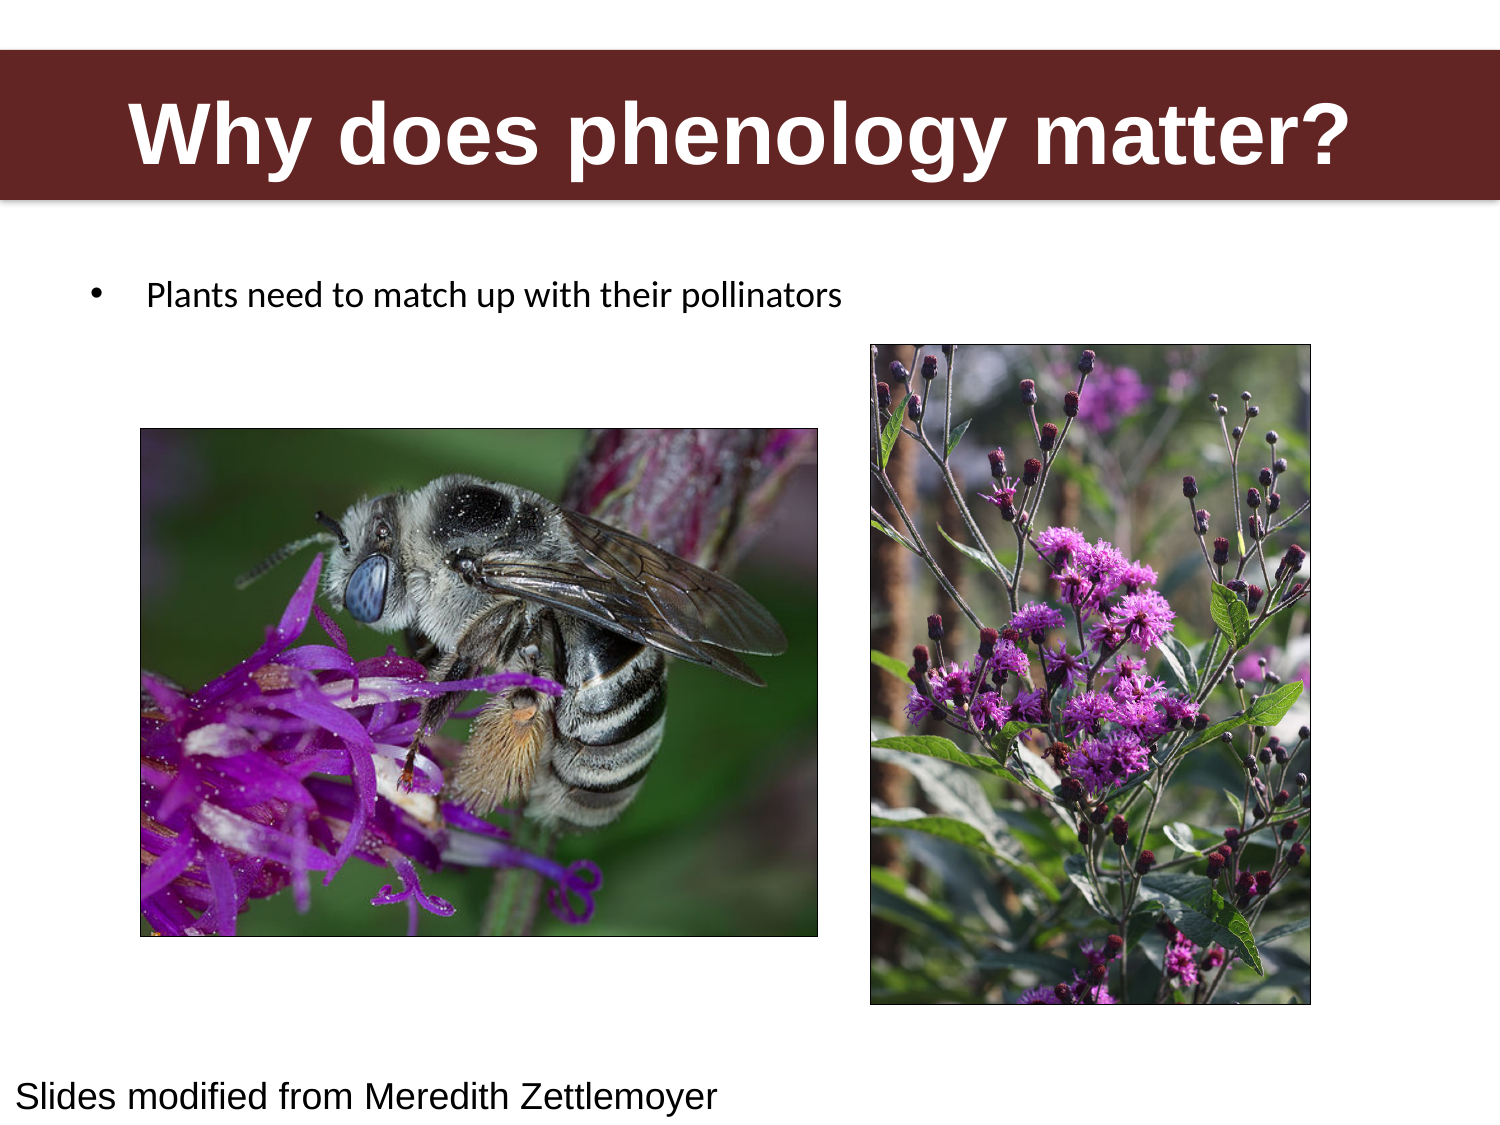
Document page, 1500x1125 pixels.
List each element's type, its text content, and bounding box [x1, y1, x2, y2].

text_box Slides modified from Meredith Zettlemoyer [0, 1064, 1131, 1125]
picture [140, 428, 818, 938]
picture [870, 344, 1311, 1006]
text_box [0, 49, 1500, 201]
text_box Why does phenology matter? [0, 68, 1492, 207]
list Plants need to match up with their pollinators [75, 262, 1425, 1005]
